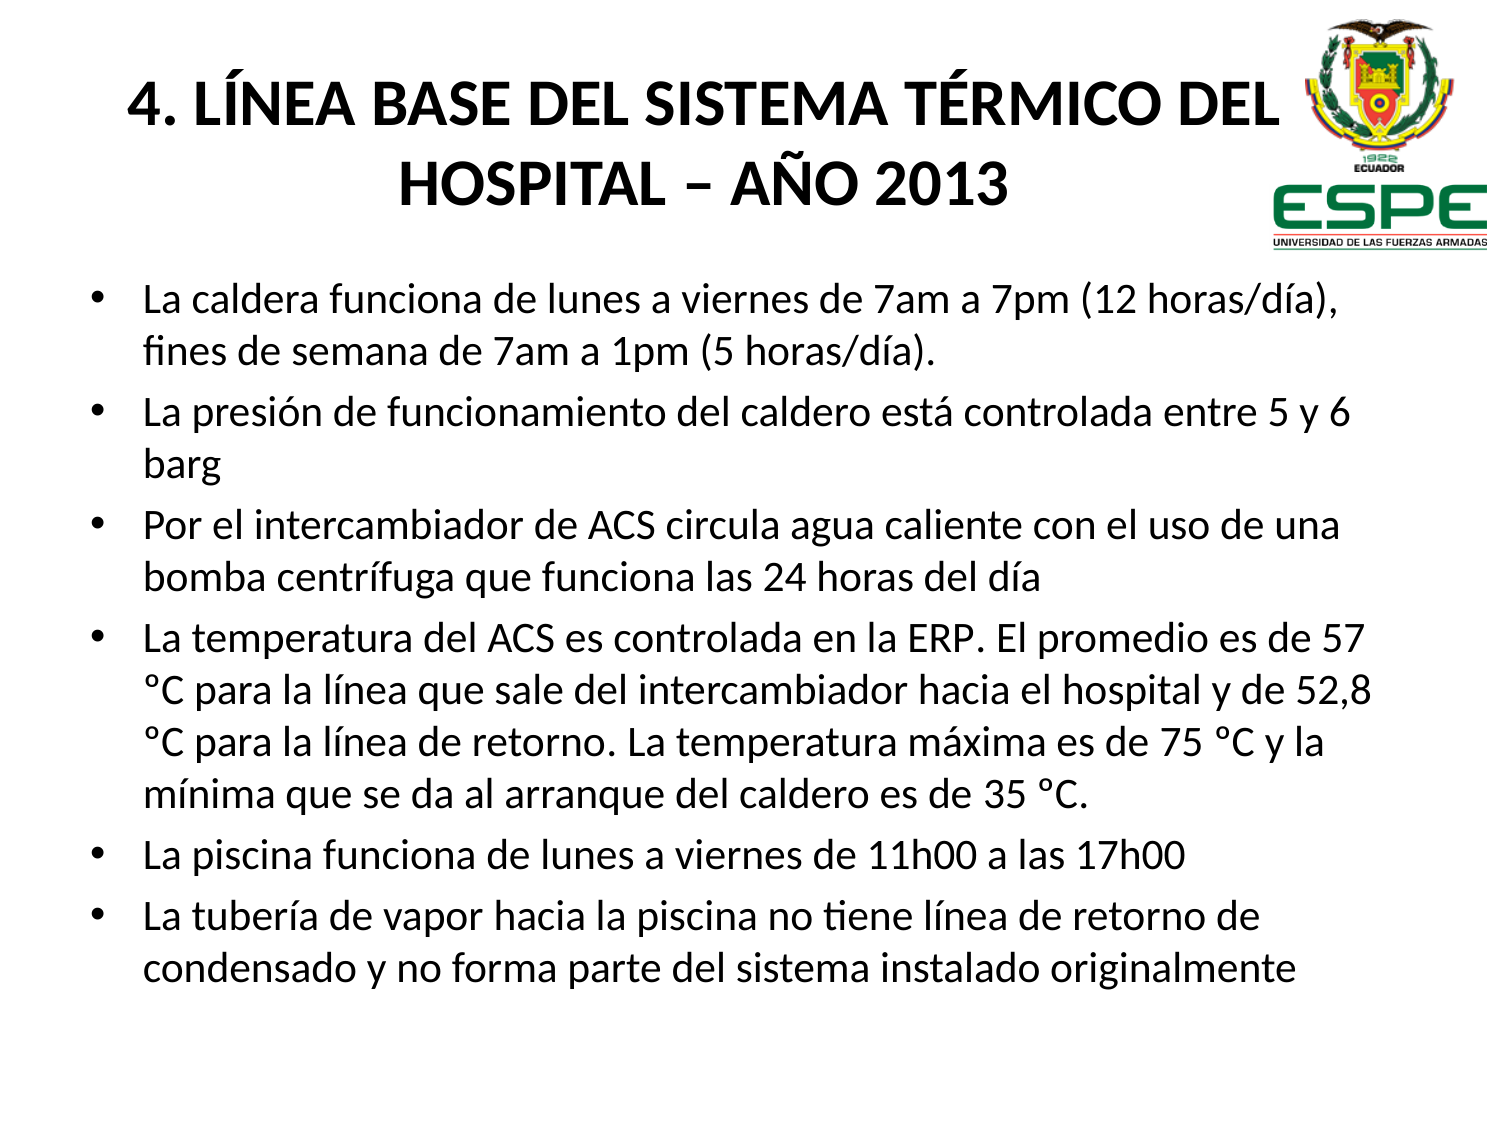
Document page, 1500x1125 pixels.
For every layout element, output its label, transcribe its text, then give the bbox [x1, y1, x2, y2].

list La caldera funciona de lunes a viernes de 7am a 7pm (12 horas/día), fines de semana de 7am a 1pm (5 horas/día). La presión de funcionamiento del caldero está controlada entre 5 y 6 barg Por el intercambiador de ACS circula agua caliente con el uso de una bomba centrífuga que funciona las 24 horas del día La temperatura del ACS es controlada en la ERP. El promedio es de 57 ºC para la línea que sale del intercambiador hacia el hospital y de 52,8 ºC para la línea de retorno. La temperatura máxima es de 75 ºC y la mínima que se da al arranque del caldero es de 35 ºC. La piscina funciona de lunes a viernes de 11h00 a las 17h00 La tubería de vapor hacia la piscina no tiene línea de retorno de condensado y no forma parte del sistema instalado originalmente [75, 262, 1425, 1005]
title 4. LÍNEA BASE DEL SISTEMA TÉRMICO DEL HOSPITAL – AÑO 2013 [29, 45, 1264, 233]
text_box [1269, 18, 1487, 252]
